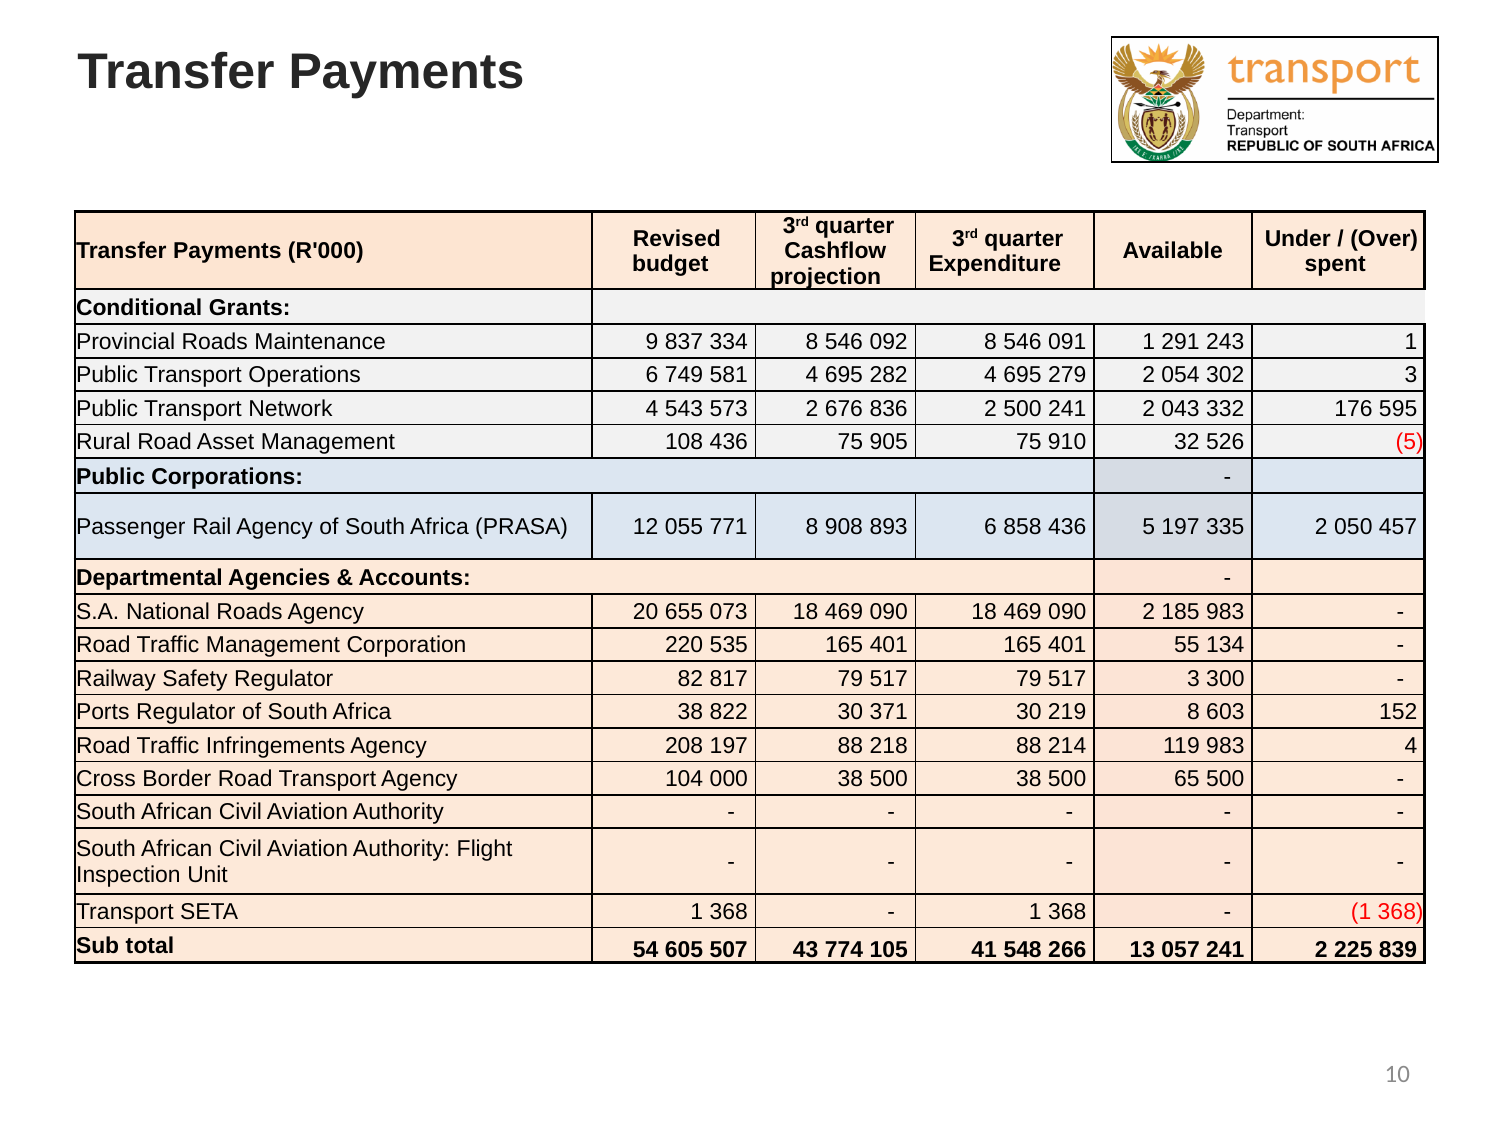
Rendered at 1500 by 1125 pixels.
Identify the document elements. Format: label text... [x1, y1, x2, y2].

table_cell 5 197 335 [1095, 494, 1251, 558]
table_cell Public Transport Network [76, 392, 591, 424]
table_cell 88 218 [756, 729, 915, 761]
table_cell 18 469 090 [756, 595, 915, 627]
table_cell Rural Road Asset Management [76, 425, 591, 457]
table_cell 13 057 241 [1095, 928, 1251, 961]
table_cell [1253, 459, 1423, 492]
table_cell 82 817 [593, 662, 755, 694]
table_cell - [756, 895, 915, 927]
table_cell Departmental Agencies & Accounts: [76, 560, 592, 593]
table_cell [592, 459, 755, 492]
table_cell 2 050 457 [1253, 494, 1423, 558]
table_cell Ports Regulator of South Africa [76, 695, 591, 727]
table_cell 165 401 [756, 629, 915, 660]
table_cell - [756, 796, 915, 827]
table_cell 108 436 [593, 425, 755, 457]
table_cell 4 695 279 [916, 359, 1093, 390]
table_cell 3 [1253, 359, 1423, 390]
table_cell 2 054 302 [1095, 359, 1251, 390]
table_cell 2 225 839 [1253, 928, 1423, 961]
table_cell 32 526 [1095, 425, 1251, 457]
table_cell 43 774 105 [756, 928, 915, 961]
table_cell 65 500 [1095, 762, 1251, 794]
table_cell Provincial Roads Maintenance [76, 325, 591, 357]
table_cell 8 908 893 [756, 494, 915, 558]
table_cell 9 837 334 [593, 325, 755, 357]
table_cell 3 300 [1095, 662, 1251, 694]
table_cell - [1095, 459, 1251, 492]
table_header 3rd quarter Cashflow projection [756, 213, 915, 288]
table_cell 152 [1253, 695, 1423, 727]
table_cell 4 543 573 [593, 392, 755, 424]
text_box Transfer Payments [60, 29, 1439, 141]
table_cell [1253, 560, 1423, 593]
table_cell South African Civil Aviation Authority: Flight Inspection Unit [76, 829, 591, 893]
table_cell 38 500 [756, 762, 915, 794]
table_cell 1 291 243 [1095, 325, 1251, 357]
table_cell - [1095, 560, 1251, 593]
table_cell Public Corporations: [76, 459, 592, 492]
table_cell 55 134 [1095, 629, 1251, 660]
table_cell Cross Border Road Transport Agency [76, 762, 591, 794]
table_cell 6 858 436 [916, 494, 1093, 558]
table_cell [755, 560, 915, 593]
table_cell - [1253, 629, 1423, 660]
table_cell 41 548 266 [916, 928, 1093, 961]
table_cell - [1095, 796, 1251, 827]
table_header Transfer Payments (R'000) [76, 213, 591, 288]
table_cell - [756, 829, 915, 893]
table_cell 79 517 [756, 662, 915, 694]
table_cell 104 000 [593, 762, 755, 794]
table_cell 2 185 983 [1095, 595, 1251, 627]
table_cell - [593, 796, 755, 827]
table_cell 12 055 771 [593, 494, 755, 558]
table_cell (5) [1253, 425, 1423, 457]
table_cell 176 595 [1253, 392, 1423, 424]
table_header Under / (Over) spent [1253, 213, 1423, 288]
table_cell - [1253, 762, 1423, 794]
table_cell [915, 459, 1093, 492]
table_cell - [916, 829, 1093, 893]
table_cell 75 905 [756, 425, 915, 457]
table_cell 220 535 [593, 629, 755, 660]
table_cell 2 676 836 [756, 392, 915, 424]
table_cell (1 368) [1253, 895, 1423, 927]
table_cell 165 401 [916, 629, 1093, 660]
table_cell 38 500 [916, 762, 1093, 794]
table_cell 2 043 332 [1095, 392, 1251, 424]
table_cell S.A. National Roads Agency [76, 595, 591, 627]
table_cell 88 214 [916, 729, 1093, 761]
table_cell [593, 290, 1425, 323]
slide_number 10 [1074, 1042, 1425, 1103]
table_cell 2 500 241 [916, 392, 1093, 424]
table_cell 8 603 [1095, 695, 1251, 727]
table_cell 20 655 073 [593, 595, 755, 627]
table_cell 8 546 092 [756, 325, 915, 357]
table_cell 1 368 [916, 895, 1093, 927]
table_cell 119 983 [1095, 729, 1251, 761]
table_cell Railway Safety Regulator [76, 662, 591, 694]
table_cell 208 197 [593, 729, 755, 761]
table_cell 30 219 [916, 695, 1093, 727]
table_header Available [1095, 213, 1251, 288]
table_cell [915, 560, 1093, 593]
table_cell [592, 560, 755, 593]
table_cell - [1253, 796, 1423, 827]
table_cell Sub total [76, 928, 591, 961]
table_cell 30 371 [756, 695, 915, 727]
table_cell - [1253, 662, 1423, 694]
table_cell [755, 459, 915, 492]
table_cell South African Civil Aviation Authority [76, 796, 591, 827]
table_cell Passenger Rail Agency of South Africa (PRASA) [76, 494, 591, 558]
table_cell 8 546 091 [916, 325, 1093, 357]
table_cell 75 910 [916, 425, 1093, 457]
table_cell - [1253, 595, 1423, 627]
table_header Revised budget [593, 213, 755, 288]
table_cell Road Traffic Management Corporation [76, 629, 591, 660]
table_cell Road Traffic Infringements Agency [76, 729, 591, 761]
table_cell - [593, 829, 755, 893]
table_cell 1 368 [593, 895, 755, 927]
table_cell 54 605 507 [593, 928, 755, 961]
table_cell Public Transport Operations [76, 359, 591, 390]
table_cell 4 695 282 [756, 359, 915, 390]
table_cell - [916, 796, 1093, 827]
table_cell - [1095, 895, 1251, 927]
table_cell - [1095, 829, 1251, 893]
table_header 3rd quarter Expenditure [916, 213, 1093, 288]
table_cell - [1253, 829, 1423, 893]
table_cell 4 [1253, 729, 1423, 761]
table_cell 38 822 [593, 695, 755, 727]
table_cell 6 749 581 [593, 359, 755, 390]
table_cell 79 517 [916, 662, 1093, 694]
table_cell Conditional Grants: [76, 290, 591, 323]
table_cell Transport SETA [76, 895, 591, 927]
picture [1112, 37, 1438, 162]
table_cell 18 469 090 [916, 595, 1093, 627]
table_cell 1 [1253, 325, 1423, 357]
